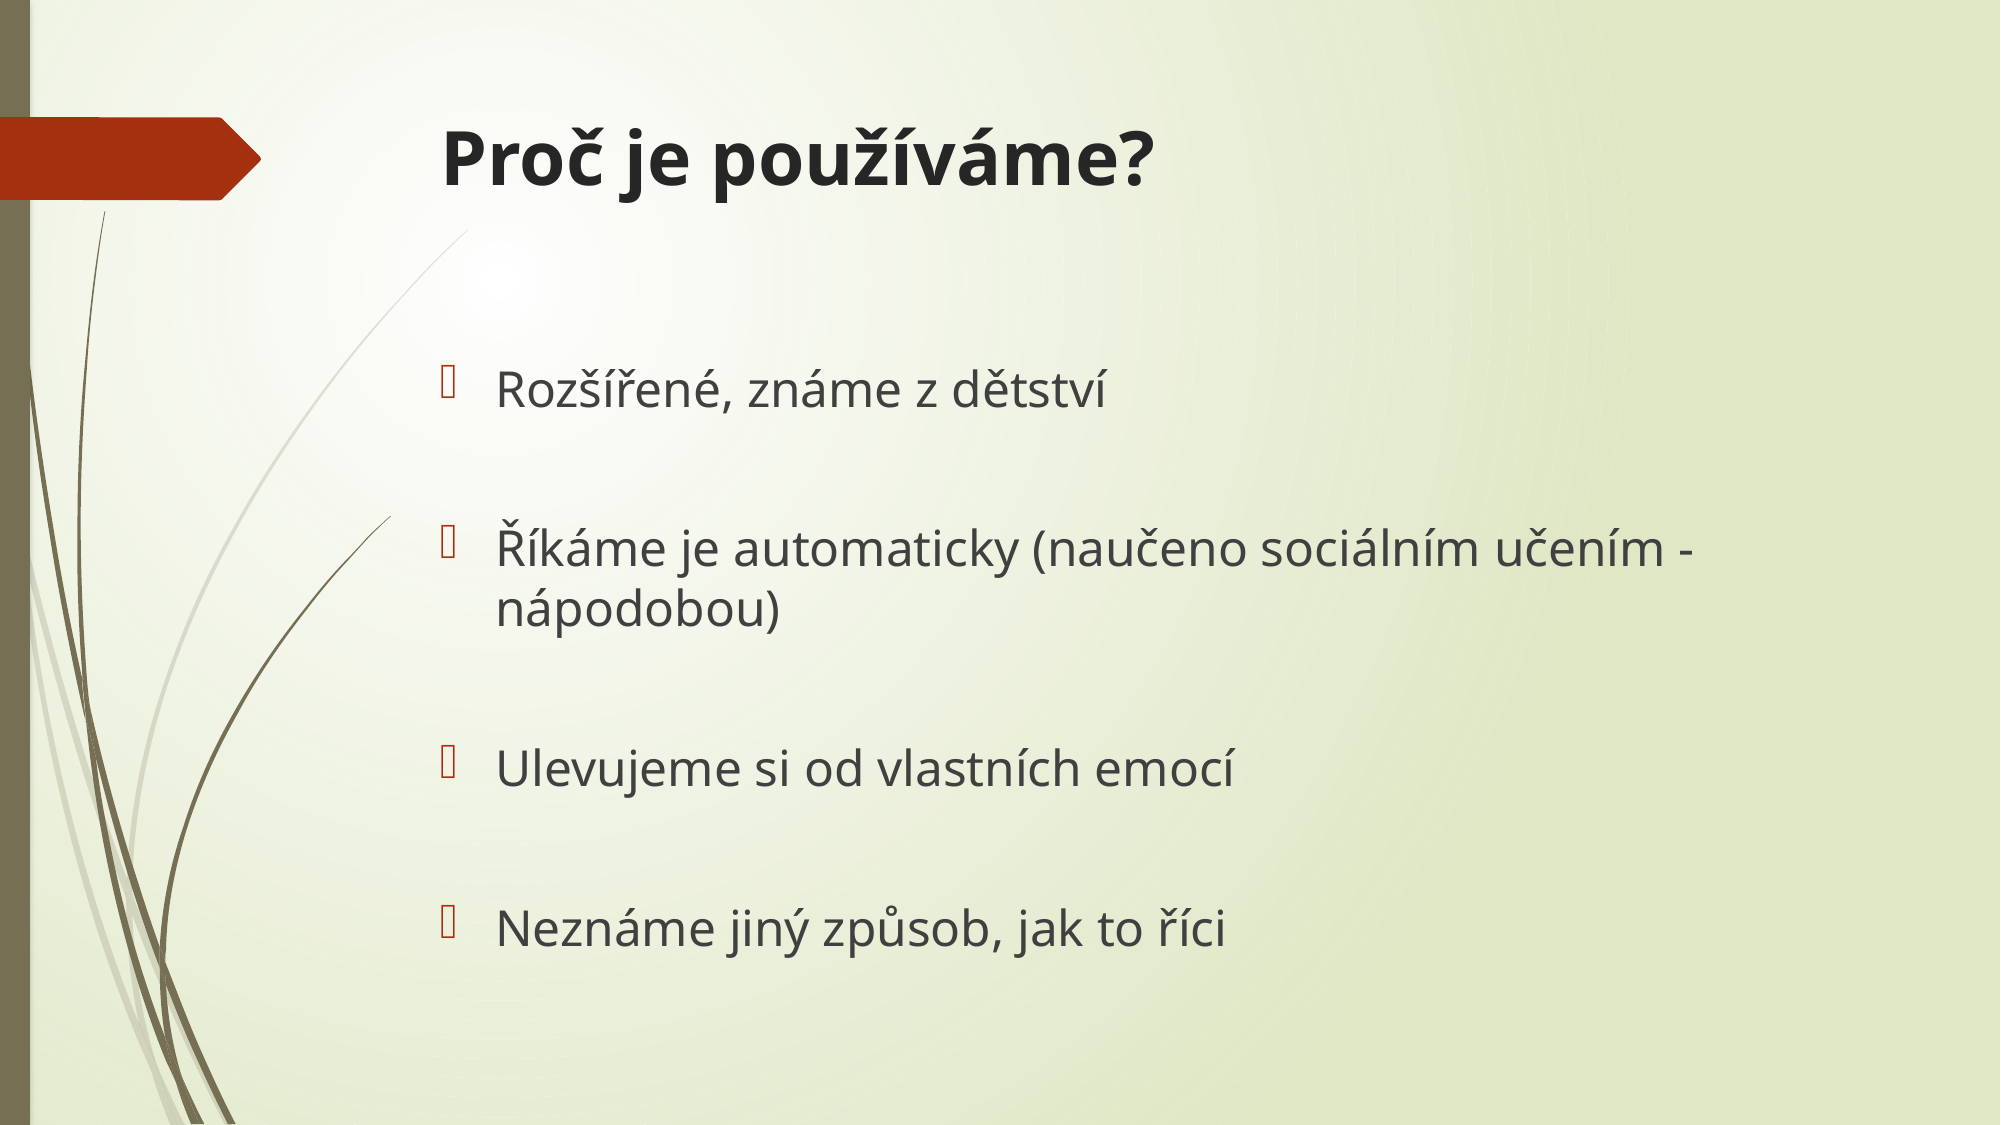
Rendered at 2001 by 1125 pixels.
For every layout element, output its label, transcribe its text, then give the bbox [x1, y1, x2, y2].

title Proč je používáme? [425, 102, 1888, 313]
list Rozšířené, známe z dětství Říkáme je automaticky (naučeno sociálním učením - nápodobou) Ulevujeme si od vlastních emocí Neznáme jiný způsob, jak to říci [424, 350, 1888, 970]
